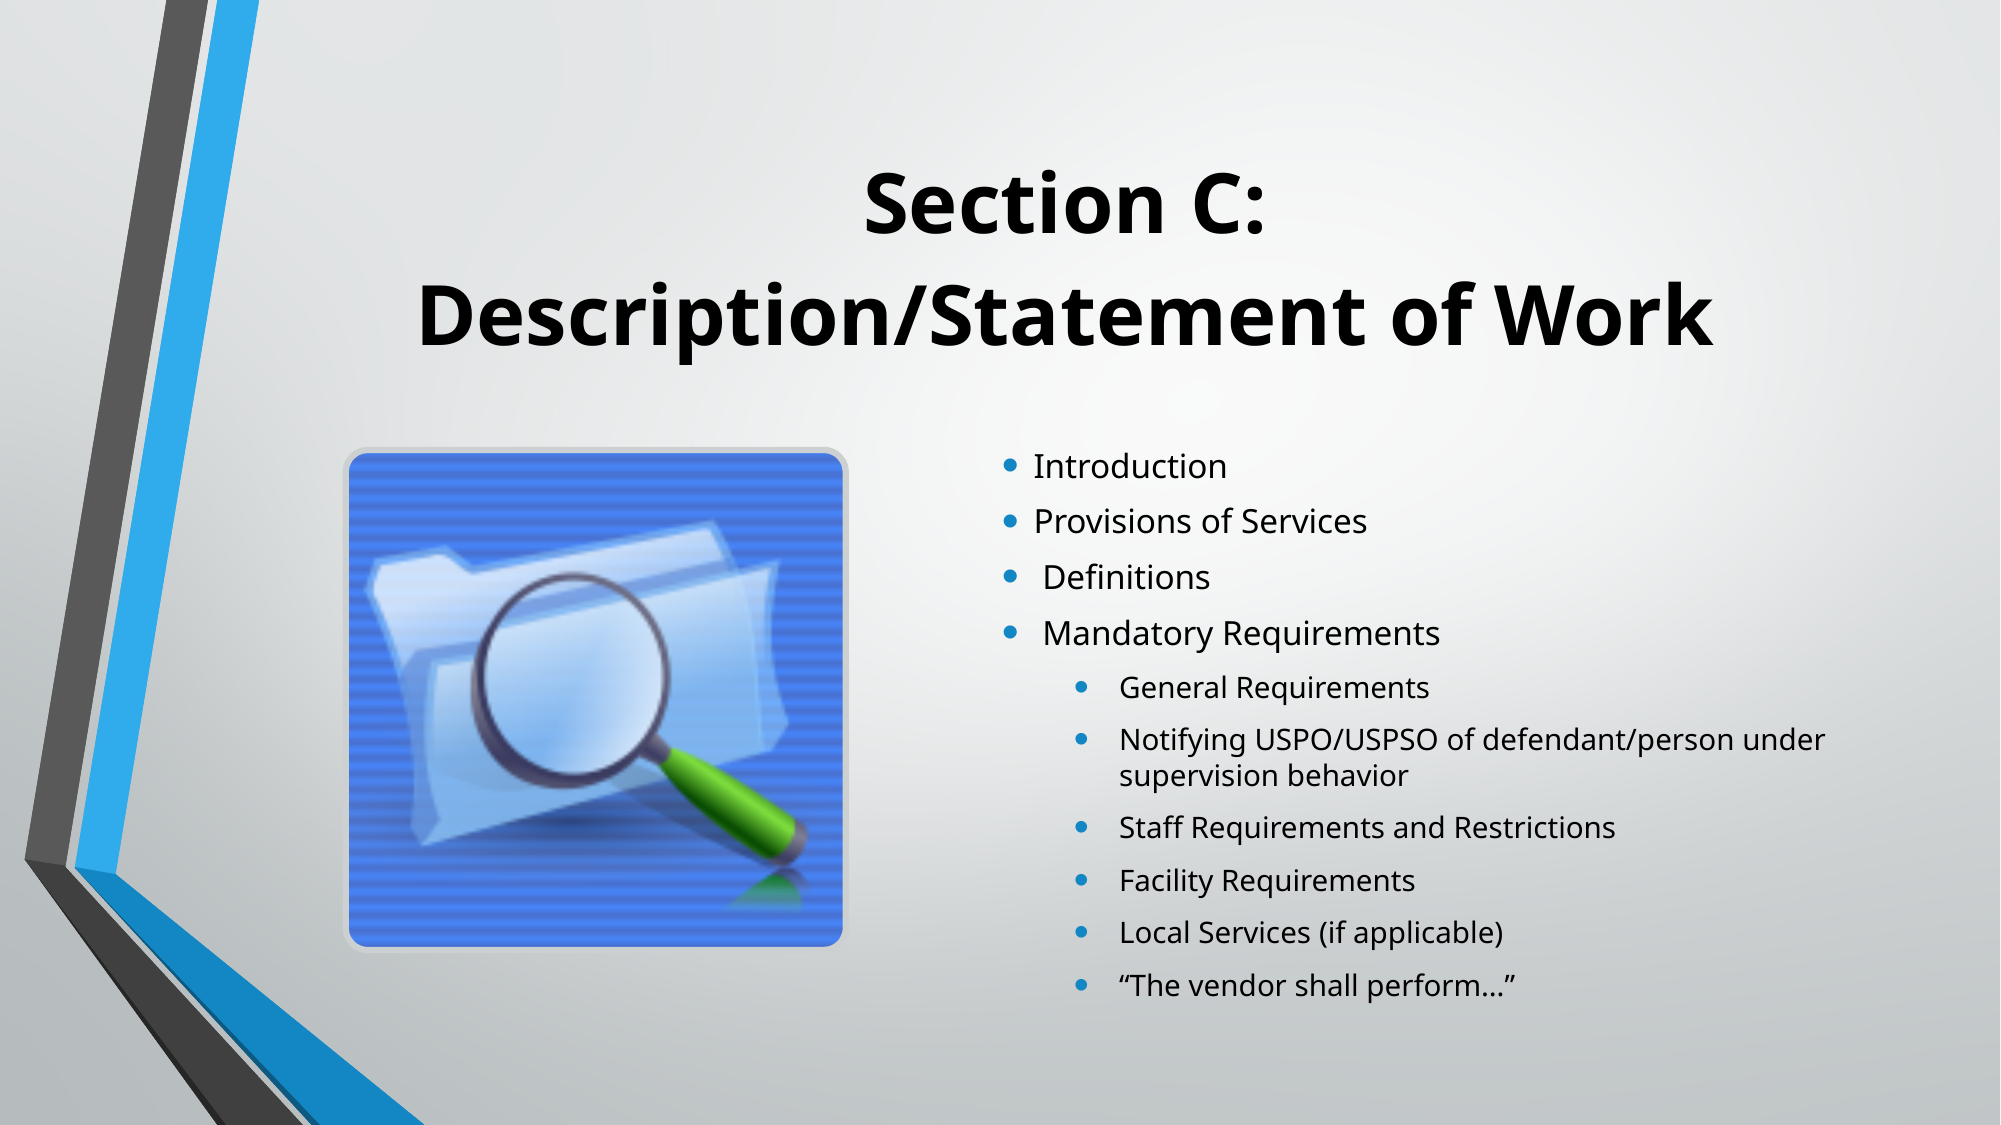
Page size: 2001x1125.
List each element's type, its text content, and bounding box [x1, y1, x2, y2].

text_box Section C: Description/Statement of Work [425, 112, 1887, 400]
picture [345, 449, 846, 951]
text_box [24, 0, 425, 1125]
text_box Introduction Provisions of Services Definitions Mandatory Requirements General Requirements Notifying USPO/USPSO of defendant/person under supervision behavior Staff Requirements and Restrictions Facility Requirements Local Services (if applicable) “The vendor shall perform…” [986, 437, 1887, 1013]
